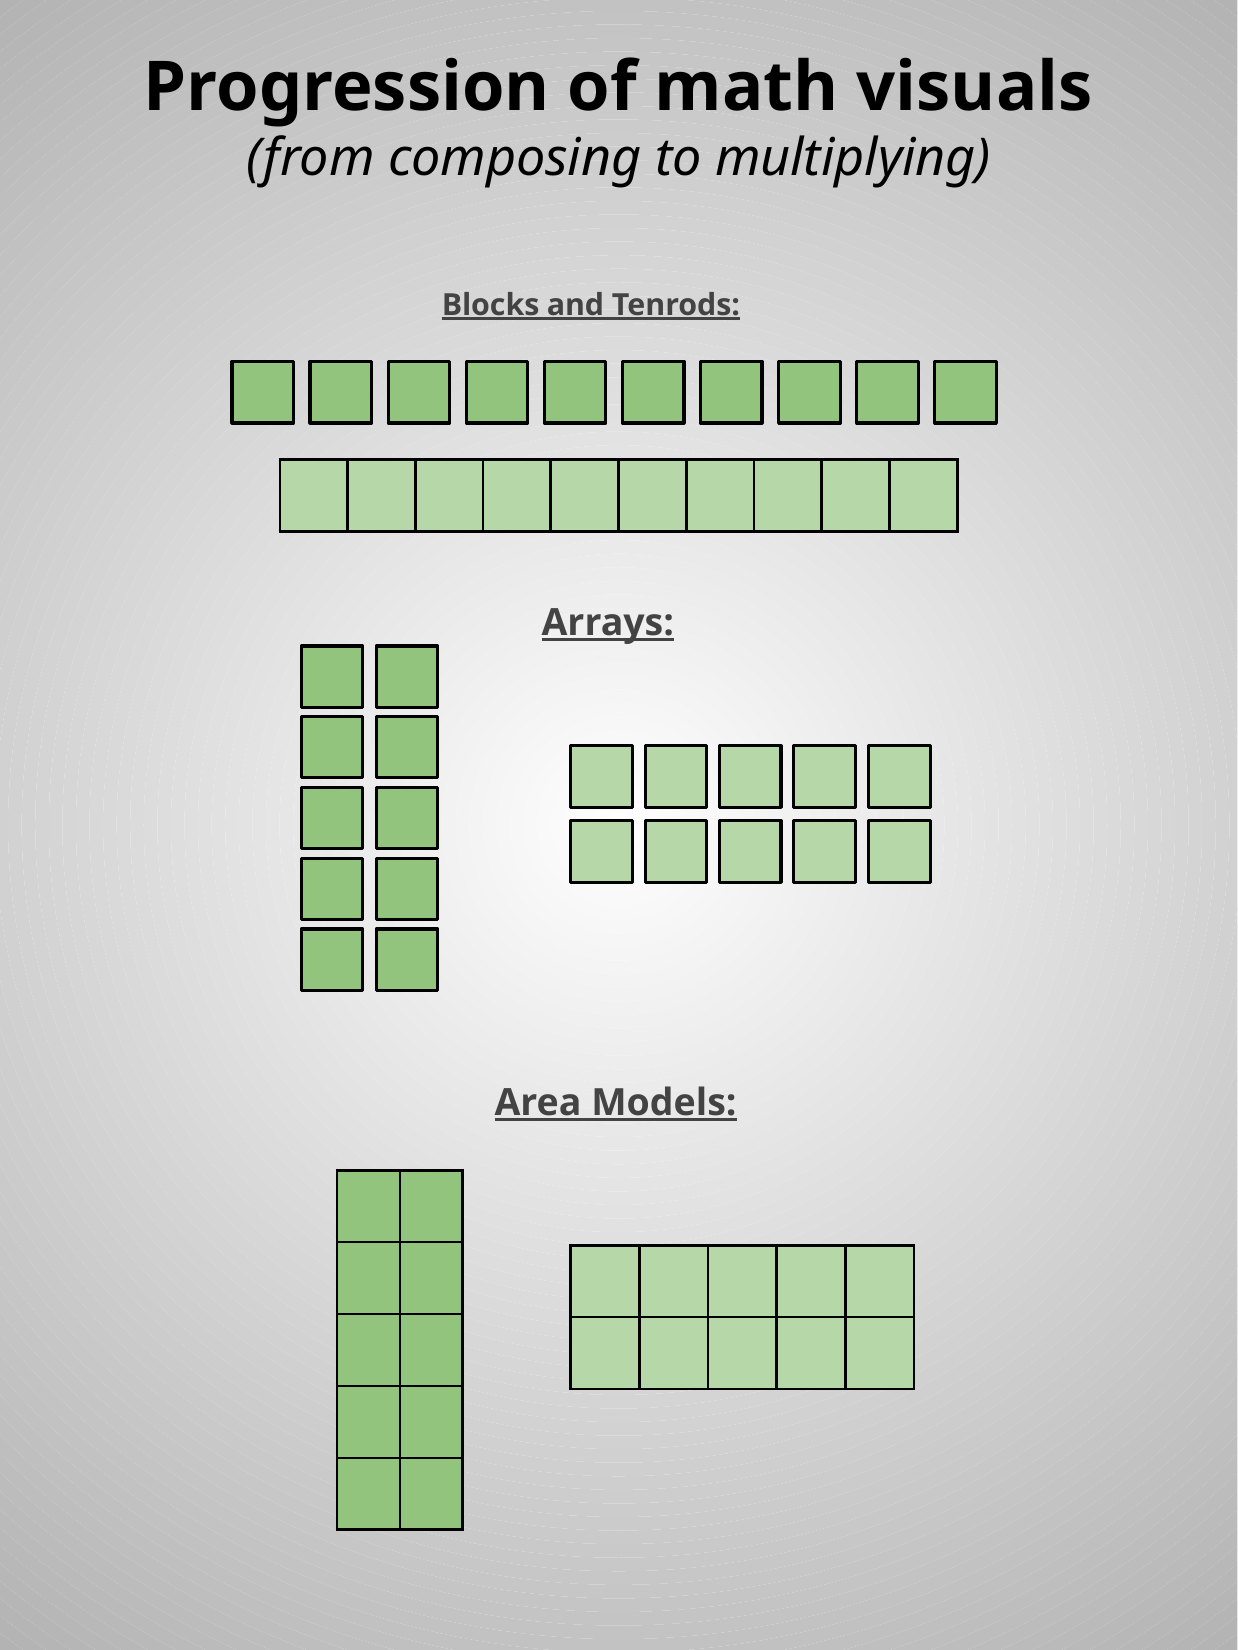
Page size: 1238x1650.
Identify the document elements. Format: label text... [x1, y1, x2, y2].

text_box [544, 361, 606, 423]
table_header [709, 1247, 775, 1316]
text_box [301, 787, 363, 849]
table_cell [338, 1387, 399, 1457]
text_box [778, 361, 841, 423]
text_box [310, 361, 372, 423]
text_box [868, 745, 931, 808]
text_box [570, 820, 633, 883]
text_box [700, 361, 763, 423]
table_header [891, 461, 956, 530]
text_box [856, 361, 919, 423]
text_box [793, 820, 856, 883]
table_header [484, 461, 549, 530]
text_box [376, 787, 438, 849]
table_header [349, 461, 414, 530]
table_cell [338, 1315, 399, 1385]
table_header [778, 1247, 844, 1316]
table_cell [401, 1243, 461, 1313]
text_box [868, 820, 931, 883]
table_cell [847, 1318, 913, 1388]
table_header [401, 1172, 461, 1241]
table_header [552, 461, 617, 530]
table_header [641, 1247, 707, 1316]
text_box [376, 858, 438, 920]
table_header [847, 1247, 913, 1316]
table_cell [709, 1318, 775, 1388]
text_box [466, 361, 528, 423]
text_box [719, 745, 782, 808]
text_box [301, 858, 363, 920]
list Area Models: [479, 1055, 758, 1155]
text_box [570, 745, 633, 808]
text_box [793, 745, 856, 808]
table_header [823, 461, 888, 530]
table_cell [338, 1243, 399, 1313]
table_header [620, 461, 685, 530]
text_box [645, 745, 707, 808]
text_box [645, 820, 707, 883]
text_box [231, 361, 294, 423]
text_box [622, 361, 684, 423]
list Blocks and Tenrods: [426, 264, 811, 364]
title Progression of math visuals (from composing to multiplying) [42, 16, 1196, 211]
list Arrays: [526, 575, 711, 646]
text_box [301, 646, 363, 708]
text_box [388, 361, 450, 423]
text_box [934, 361, 997, 423]
text_box [376, 646, 438, 708]
table_cell [778, 1318, 844, 1388]
text_box [301, 716, 363, 778]
text_box [376, 929, 438, 991]
table_header [338, 1172, 399, 1241]
table_header [688, 461, 753, 530]
table_header [755, 461, 820, 530]
table_cell [401, 1315, 461, 1385]
table_header [572, 1247, 638, 1316]
table_cell [572, 1318, 638, 1388]
table_cell [641, 1318, 707, 1388]
table_header [281, 461, 346, 530]
table_cell [338, 1459, 399, 1528]
table_cell [401, 1387, 461, 1457]
table_cell [401, 1459, 461, 1528]
text_box [301, 929, 363, 991]
text_box [376, 716, 438, 778]
text_box [719, 820, 782, 883]
table_header [417, 461, 482, 530]
